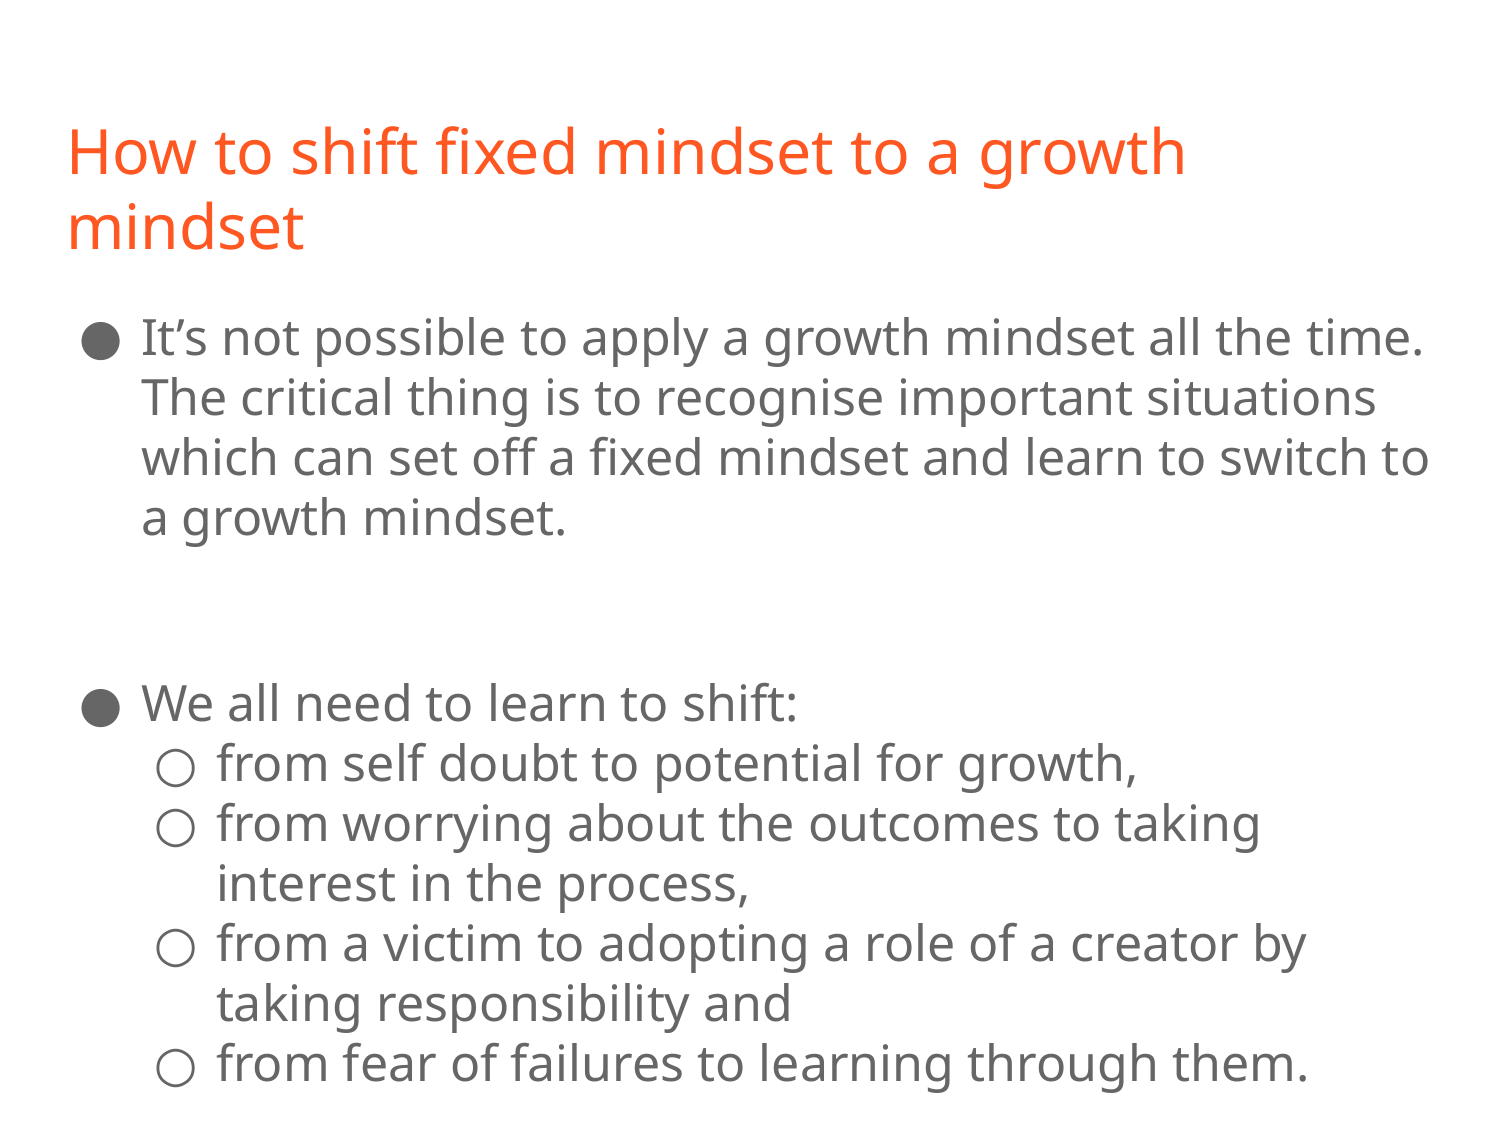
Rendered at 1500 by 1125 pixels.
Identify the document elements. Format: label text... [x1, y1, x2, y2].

list It’s not possible to apply a growth mindset all the time. The critical thing is to recognise important situations which can set off a fixed mindset and learn to switch to a growth mindset. We all need to learn to shift: from self doubt to potential for growth, from worrying about the outcomes to taking interest in the process, from a victim to adopting a role of a creator by taking responsibility and from fear of failures to learning through them. [51, 290, 1449, 1038]
title How to shift fixed mindset to a growth mindset [51, 97, 1449, 223]
